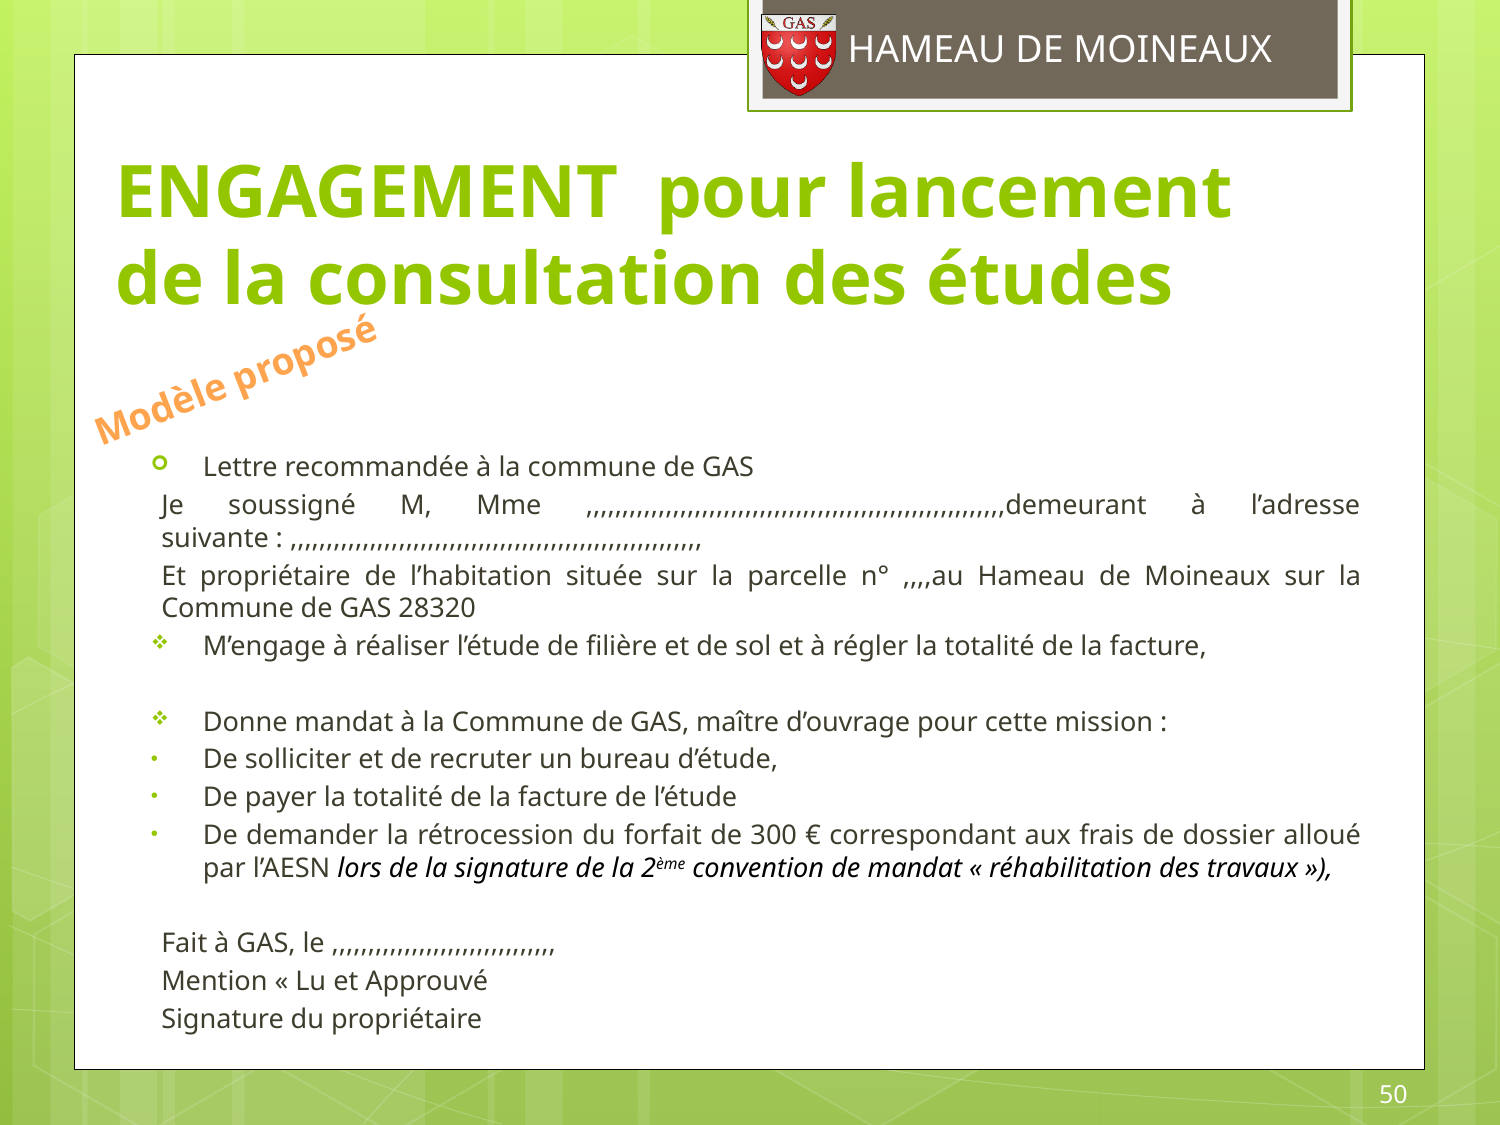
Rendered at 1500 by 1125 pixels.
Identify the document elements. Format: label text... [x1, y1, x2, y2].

picture [761, 14, 836, 96]
text_box Modèle proposé [70, 290, 400, 466]
text_box HAMEAU DE MOINEAUX [840, 17, 1306, 78]
slide_number 50 [1364, 1065, 1500, 1125]
title ENGAGEMENT pour lancement de la consultation des études [100, 134, 1353, 327]
list Lettre recommandée à la commune de GAS Je soussigné M, Mme ,,,,,,,,,,,,,,,,,,,,,,,,,,,,,,,,,,,,,,,,,,,,,,,,,,,,,,,,,,demeurant à l’adresse suivante : ,,,,,,,,,,,,,,,,,,,,,,,,,,,,,,,,,,,,,,,,,,,,,,,,,,,,,,,,, Et propriétaire de l’habitation située sur la parcelle n° ,,,,au Hameau de Moineaux sur la Commune de GAS 28320 M’engage à réaliser l’étude de filière et de sol et à régler la totalité de la facture, Donne mandat à la Commune de GAS, maître d’ouvrage pour cette mission : De solliciter et de recruter un bureau d’étude, De payer la totalité de la facture de l’étude De demander la rétrocession du forfait de 300 € correspondant aux frais de dossier alloué par l’AESN lors de la signature de la 2ème convention de mandat « réhabilitation des travaux »), Fait à GAS, le ,,,,,,,,,,,,,,,,,,,,,,,,,,,,,,, Mention « Lu et Approuvé Signature du propriétaire [135, 290, 1376, 1071]
